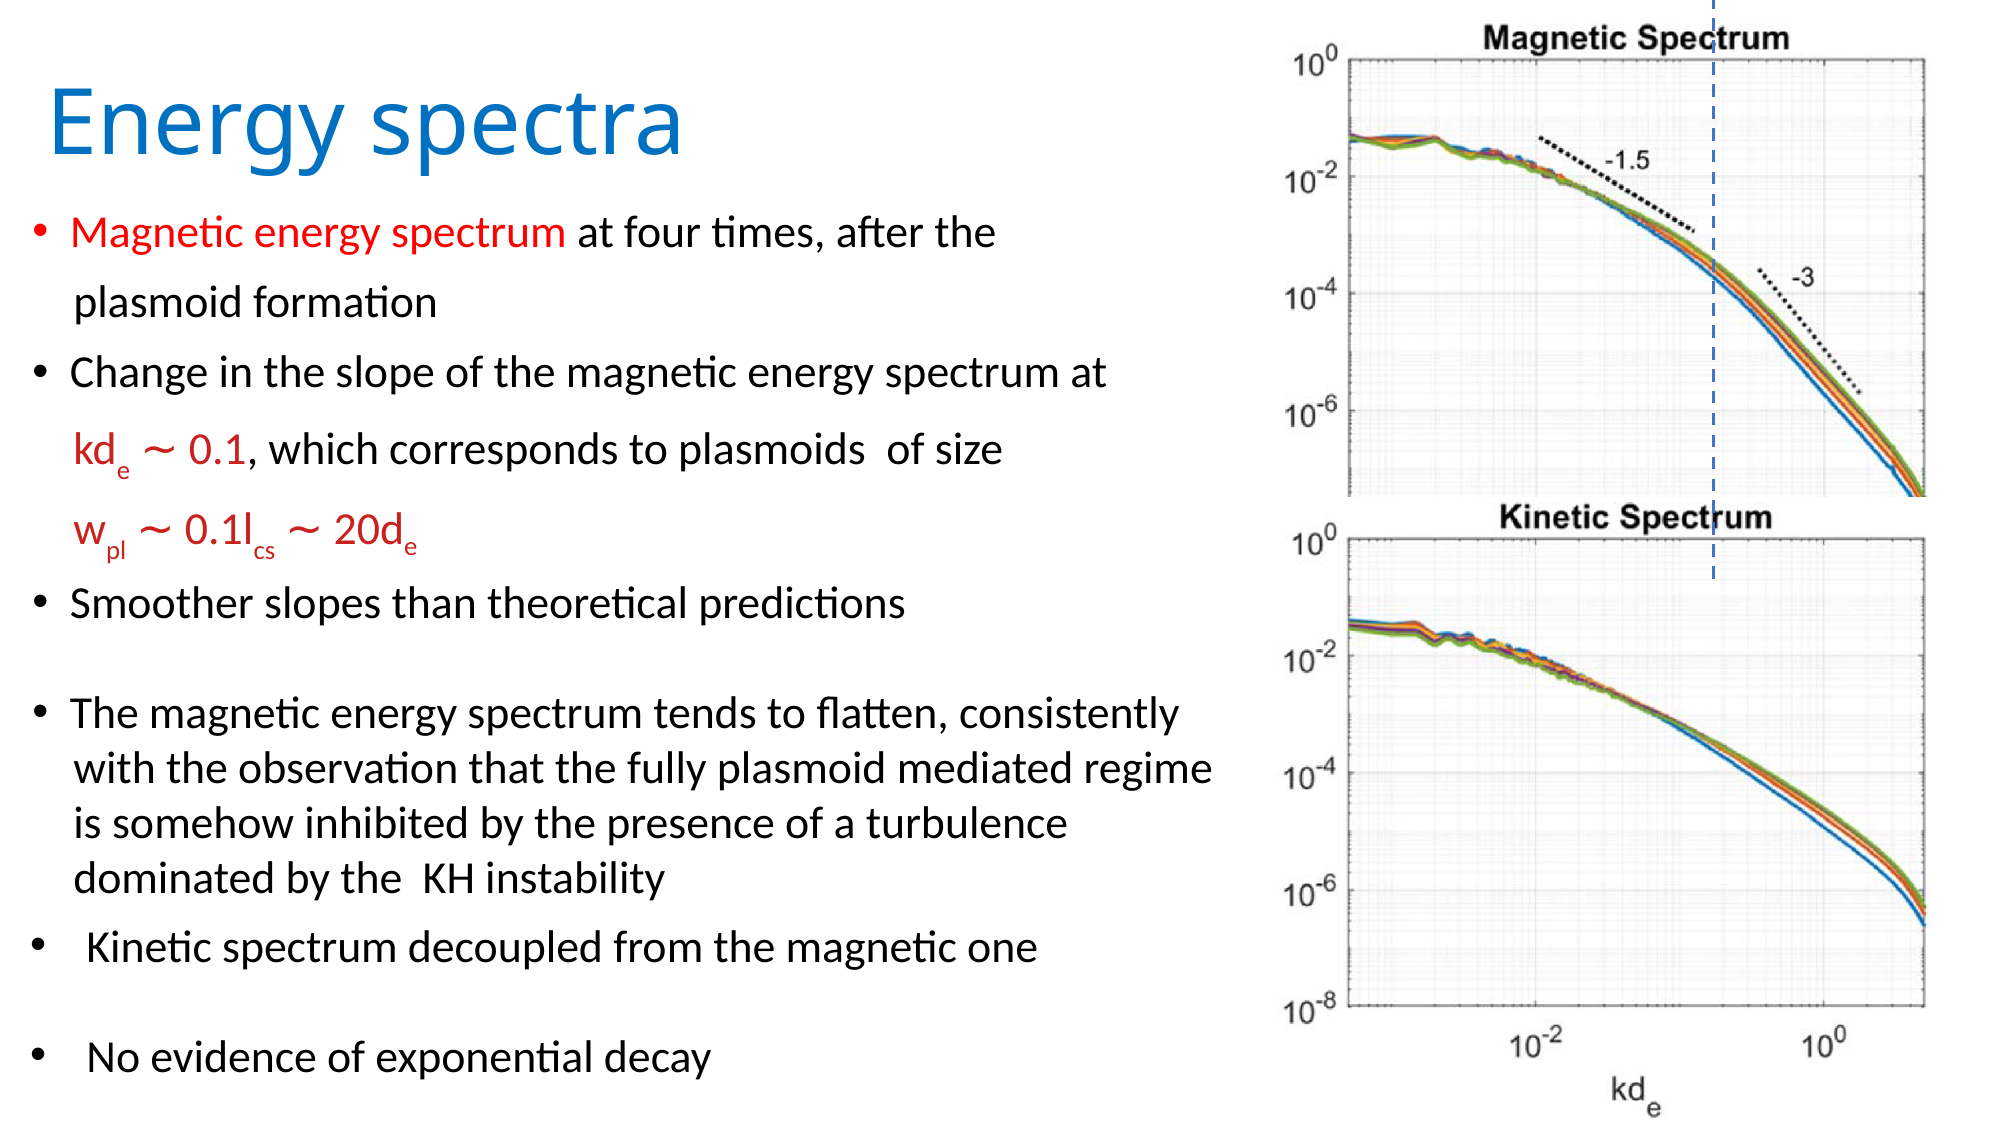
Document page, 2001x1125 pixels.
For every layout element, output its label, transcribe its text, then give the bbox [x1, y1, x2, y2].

text_box Kinetic spectrum decoupled from the magnetic one No evidence of exponential decay [15, 909, 1083, 1125]
list Magnetic energy spectrum at four times, after the plasmoid formation Change in the slope of the magnetic energy spectrum at kde ∼ 0.1, which corresponds to plasmoids of size wpl ∼ 0.1lcs ∼ 20de Smoother slopes than theoretical predictions The magnetic energy spectrum tends to flatten, consistently with the observation that the fully plasmoid mediated regime is somehow inhibited by the presence of a turbulence dominated by the KH instability [17, 200, 1279, 1085]
title Energy spectra [31, 16, 1713, 200]
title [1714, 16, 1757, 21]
picture [1273, 21, 1931, 1119]
